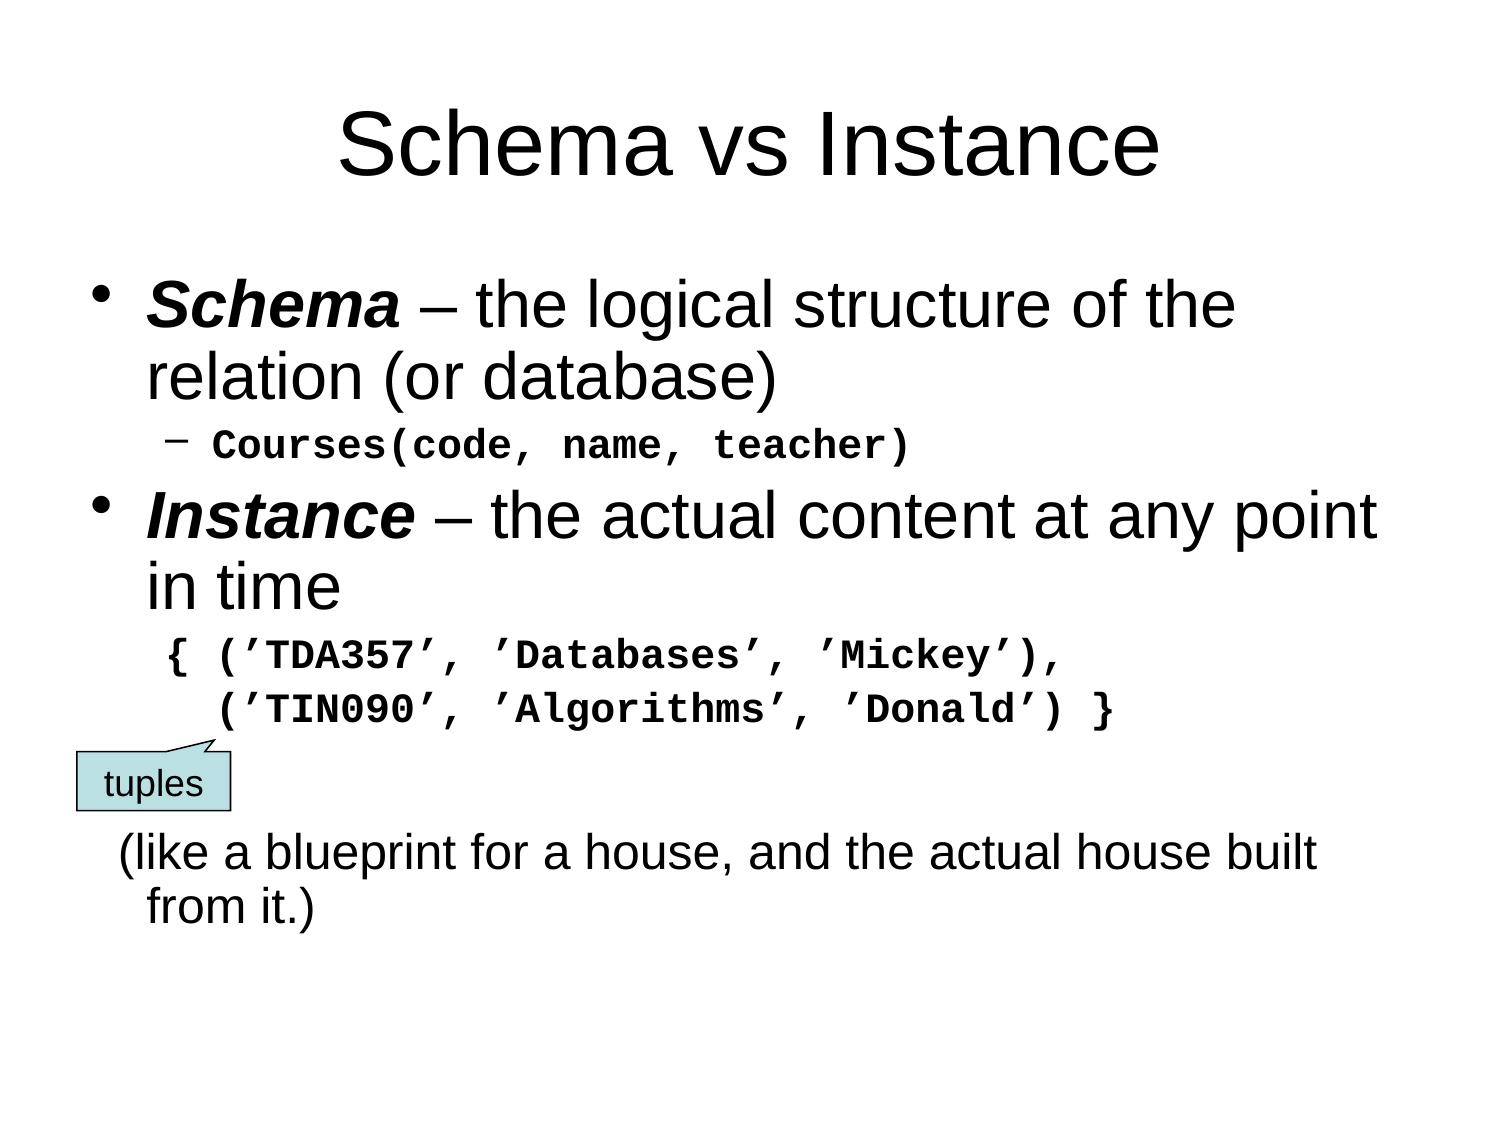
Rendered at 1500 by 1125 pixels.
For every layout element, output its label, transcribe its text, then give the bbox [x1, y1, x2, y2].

title Schema vs Instance [75, 45, 1425, 233]
text_box tuples [76, 740, 231, 811]
list Schema – the logical structure of the relation (or database) Courses(code, name, teacher) Instance – the actual content at any point in time { (’TDA357’, ’Databases’, ’Mickey’), (’TIN090’, ’Algorithms’, ’Donald’) } (like a blueprint for a house, and the actual house built from it.) [75, 262, 1425, 1005]
